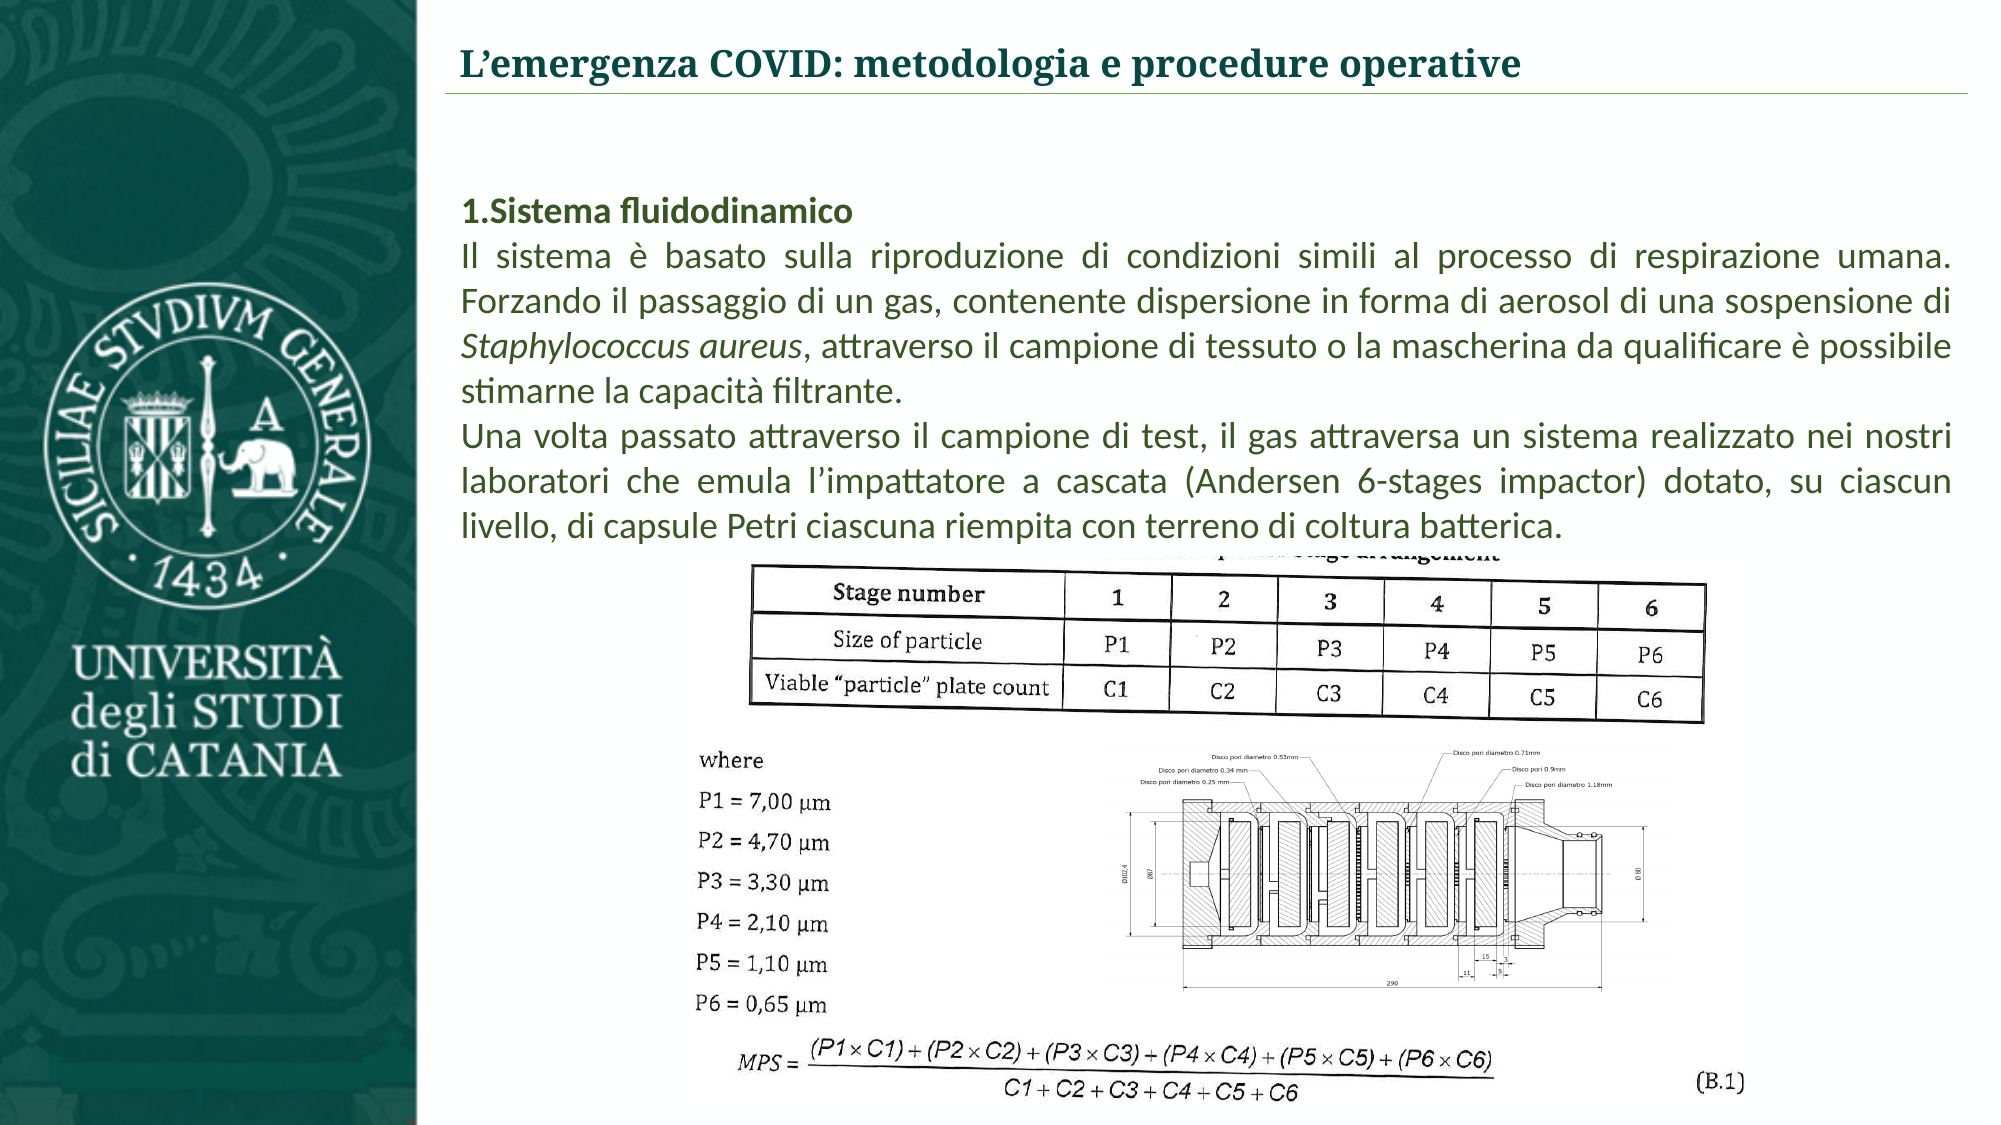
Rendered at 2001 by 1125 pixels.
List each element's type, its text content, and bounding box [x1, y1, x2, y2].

picture [0, 0, 2001, 1125]
text_box 1.Sistema fluidodinamico Il sistema è basato sulla riproduzione di condizioni simili al processo di respirazione umana. Forzando il passaggio di un gas, contenente dispersione in forma di aerosol di una sospensione di Staphylococcus aureus, attraverso il campione di tessuto o la mascherina da qualificare è possibile stimarne la capacità filtrante. Una volta passato attraverso il campione di test, il gas attraversa un sistema realizzato nei nostri laboratori che emula l’impattatore a cascata (Andersen 6-stages impactor) dotato, su ciascun livello, di capsule Petri ciascuna riempita con terreno di coltura batterica. [446, 178, 1969, 554]
text_box L’emergenza COVID: metodologia e procedure operative [444, 32, 1969, 93]
